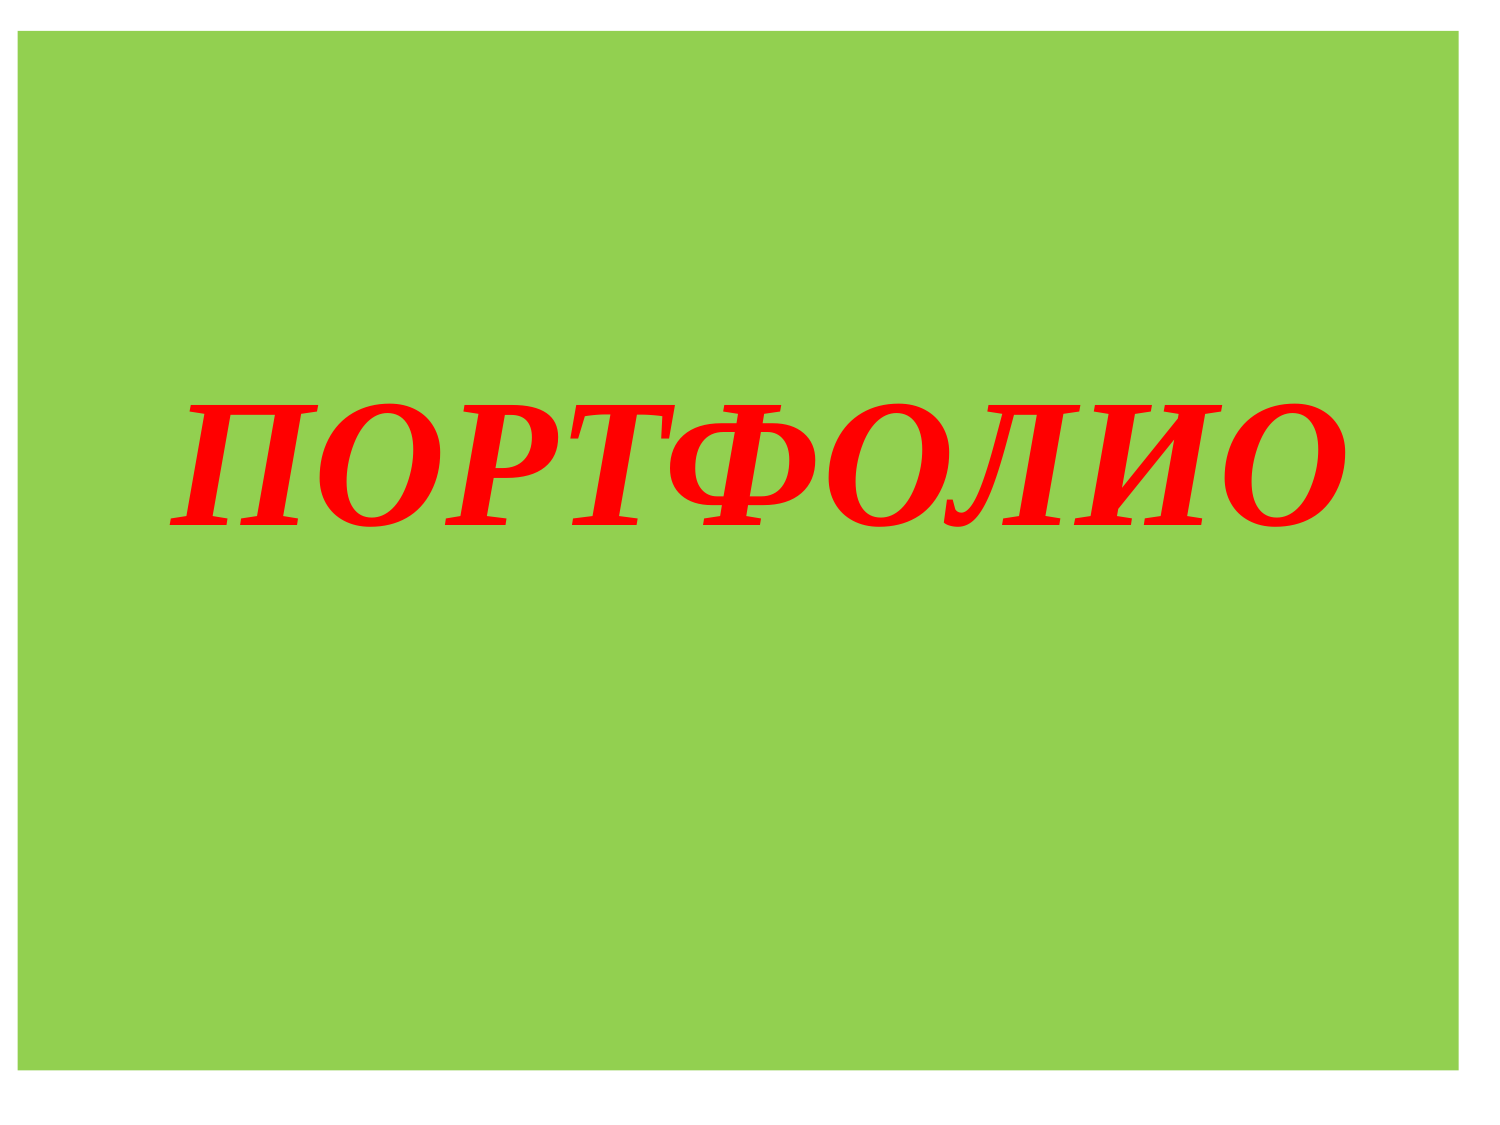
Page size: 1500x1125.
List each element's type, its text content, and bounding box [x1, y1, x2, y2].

subtitle ПОРТФОЛИО [17, 30, 1459, 1071]
